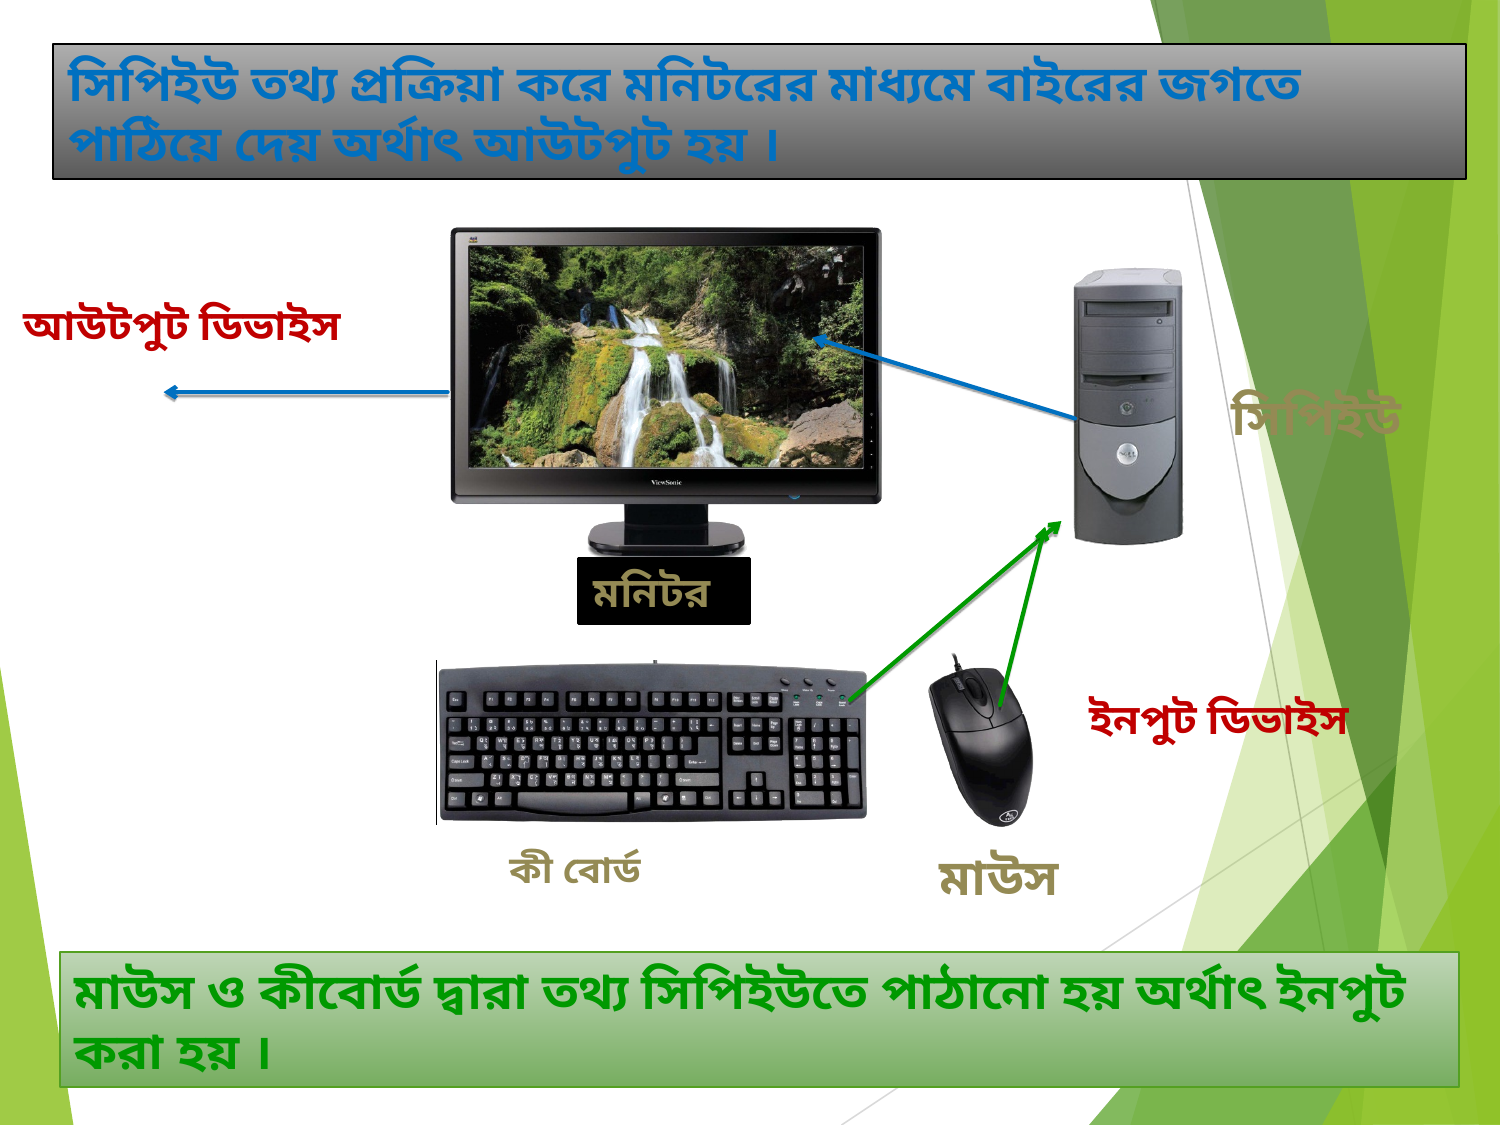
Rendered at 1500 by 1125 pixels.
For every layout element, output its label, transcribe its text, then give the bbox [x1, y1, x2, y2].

text_box ইনপুট ডিভাইস [1075, 685, 1469, 751]
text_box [999, 526, 1046, 705]
picture [440, 219, 892, 565]
text_box মনিটর [578, 565, 750, 624]
text_box মাউস ও কীবোর্ড দ্বারা তথ্য সিপিইউতে পাঠানো হয় অর্থাৎ ইনপুট করা হয় । [59, 952, 1460, 1087]
picture [887, 644, 1075, 833]
text_box সিপিইউ তথ্য প্রক্রিয়া করে মনিটরের মাধ্যমে বাইরের জগতে পাঠিয়ে দেয় অর্থাৎ আউটপুট হয় । [53, 44, 1466, 180]
text_box মাউস [924, 838, 1198, 914]
text_box কী বোর্ড [494, 825, 822, 903]
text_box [812, 337, 1075, 419]
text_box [849, 521, 1062, 700]
text_box আউটপুট ডিভাইস [9, 291, 440, 357]
picture [436, 660, 869, 825]
picture [987, 265, 1269, 547]
text_box সিপিইউ [1269, 377, 1442, 453]
